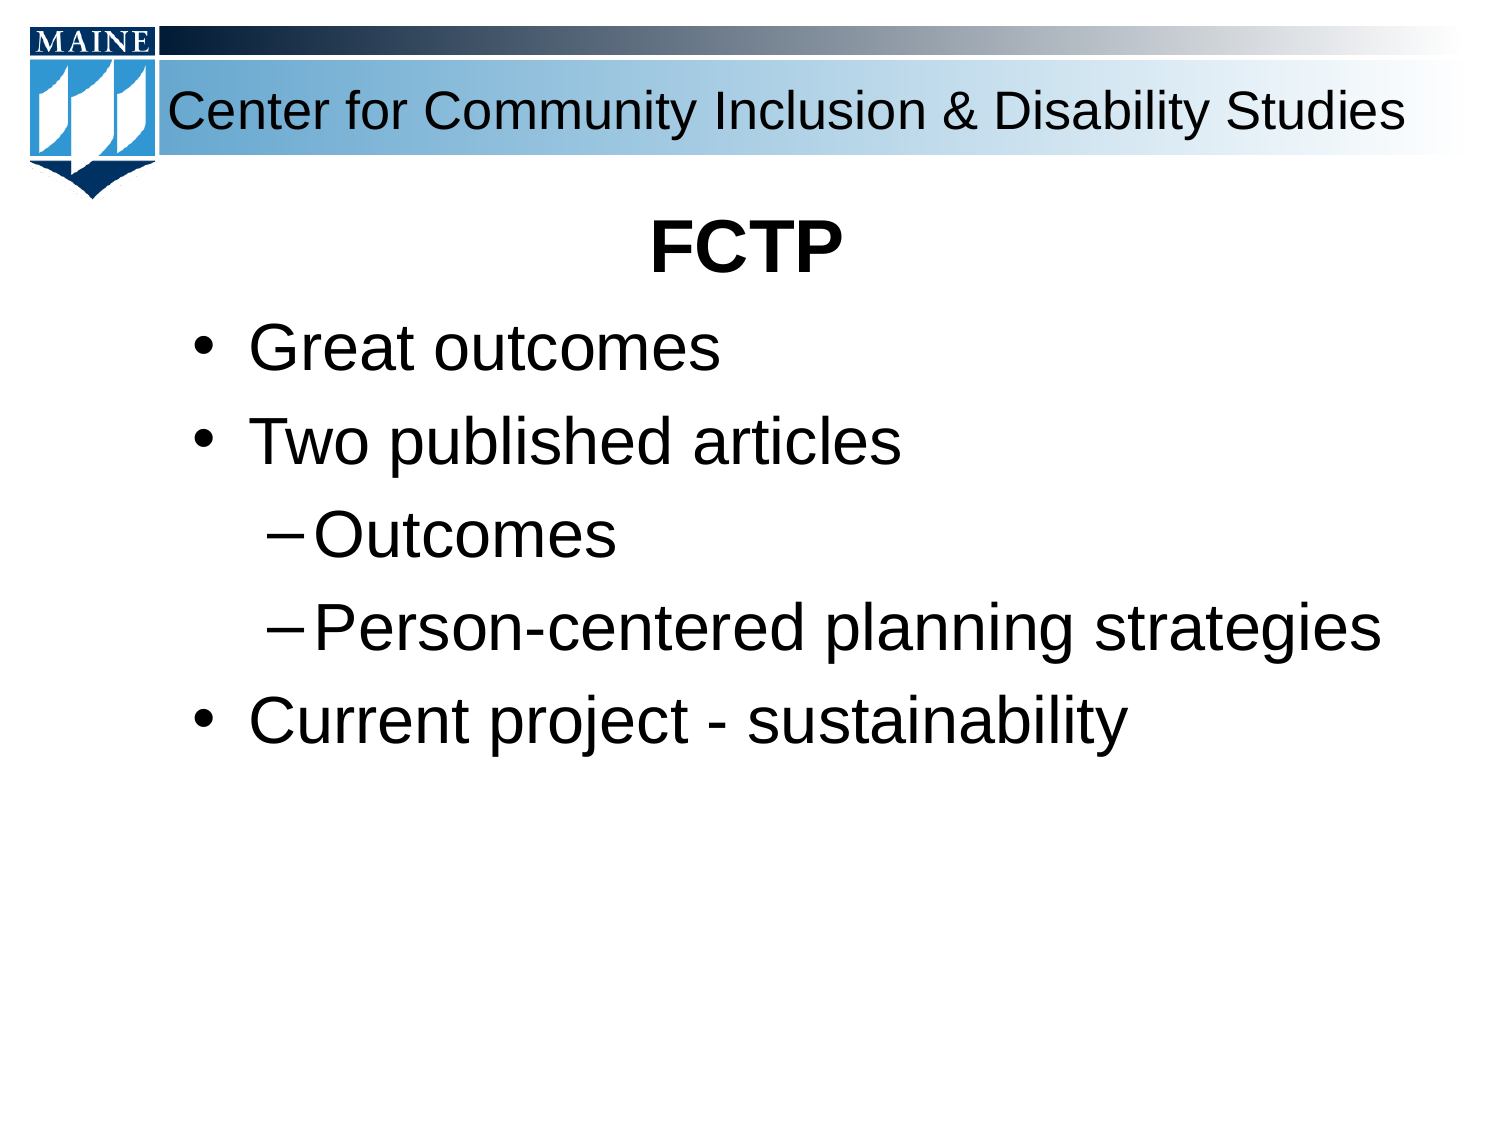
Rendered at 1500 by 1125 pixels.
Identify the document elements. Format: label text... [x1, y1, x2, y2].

title FCTP [70, 202, 1424, 283]
list Great outcomes Two published articles Outcomes Person-centered planning strategies Current project - sustainability [177, 296, 1425, 1005]
